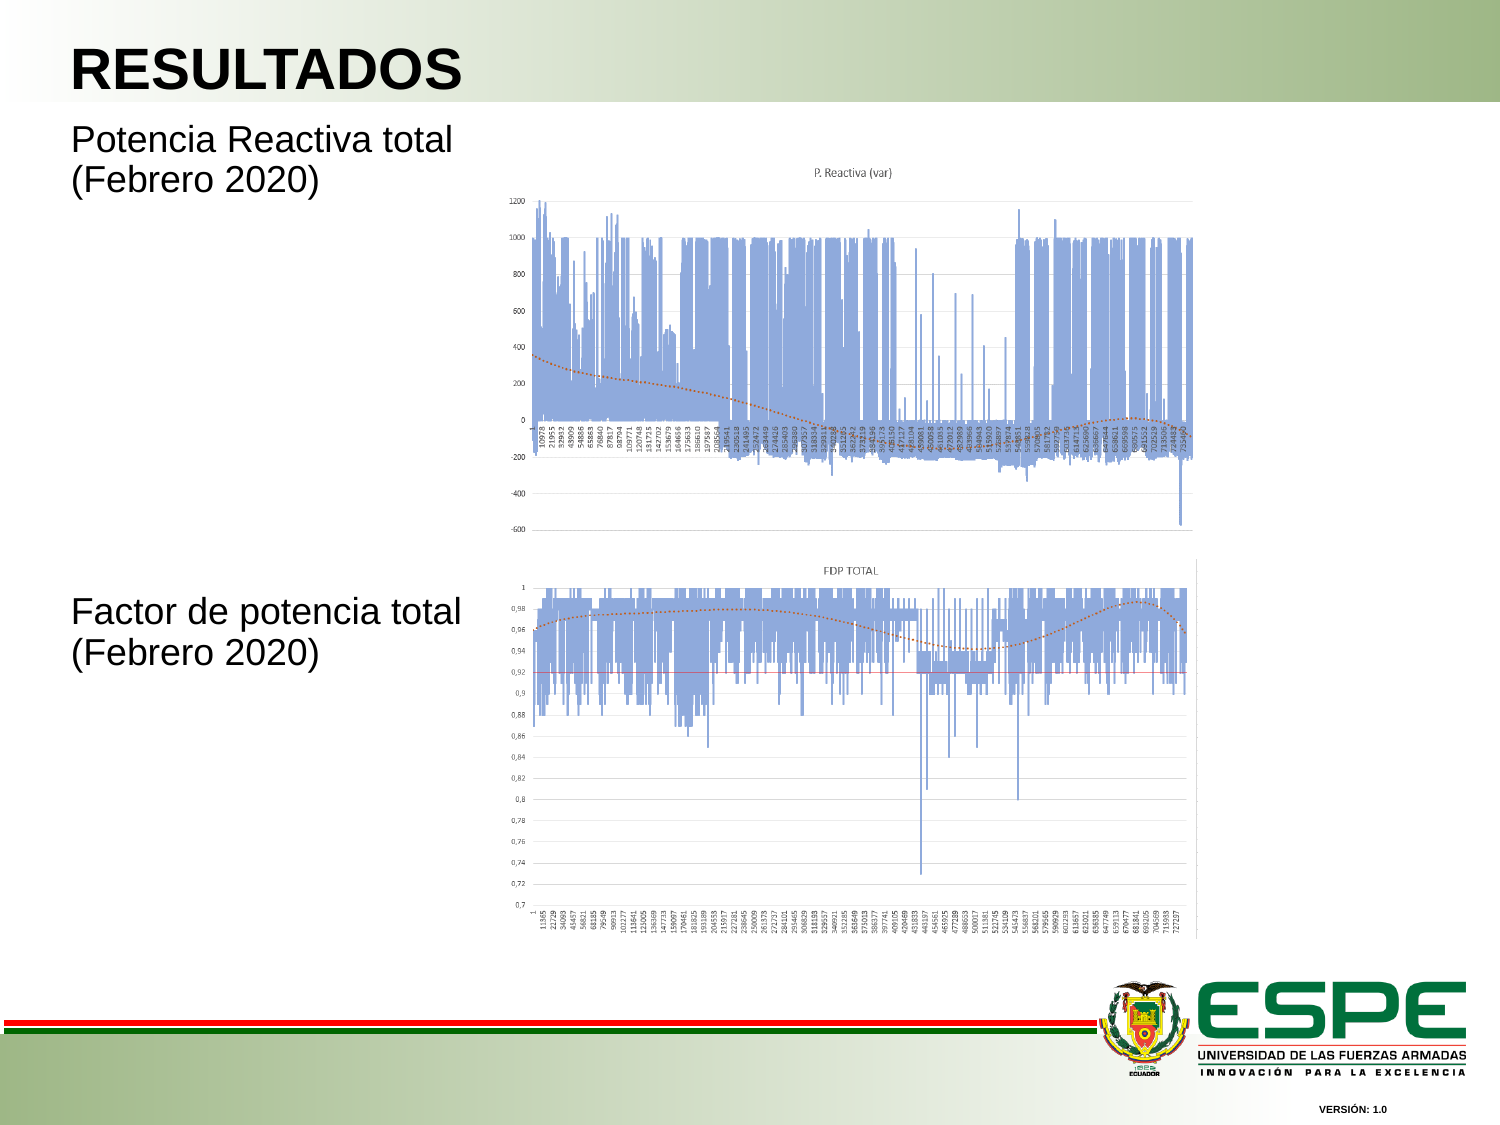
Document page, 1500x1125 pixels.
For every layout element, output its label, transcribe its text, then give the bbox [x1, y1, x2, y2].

picture [1099, 981, 1466, 1076]
slide_number VERSIÓN: 1.0 [1281, 1092, 1425, 1125]
text_box Potencia Reactiva total (Febrero 2020) [56, 112, 482, 209]
picture [506, 157, 1198, 537]
text_box Factor de potencia total (Febrero 2020) [56, 584, 482, 681]
text_box RESULTADOS [55, 23, 806, 109]
picture [506, 559, 1198, 939]
